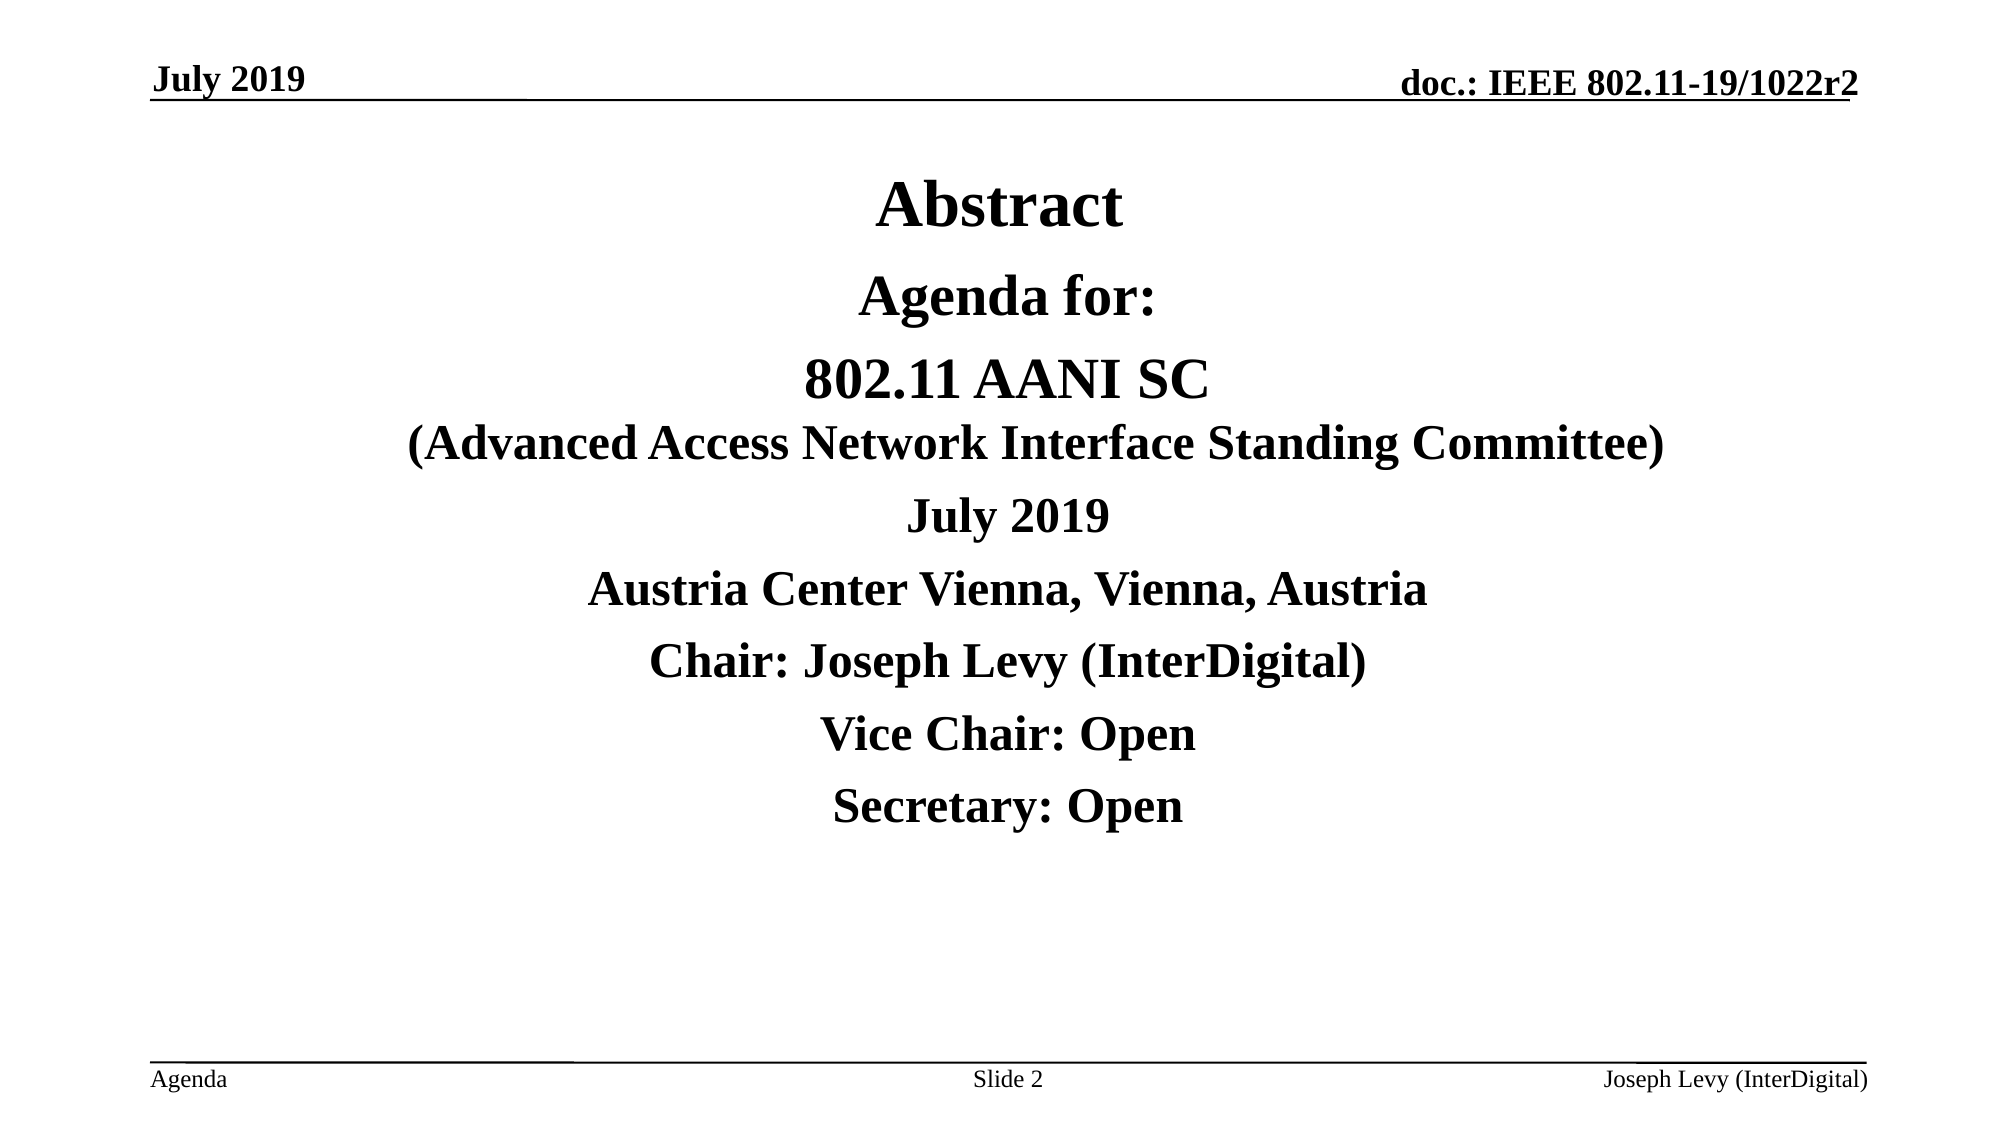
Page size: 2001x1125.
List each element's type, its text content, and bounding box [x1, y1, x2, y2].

slide_number Slide 2 [950, 1061, 1067, 1123]
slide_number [152, 54, 563, 100]
list Agenda for: 802.11 AANI SC (Advanced Access Network Interface Standing Committee) July 2019 Austria Center Vienna, Vienna, Austria Chair: Joseph Levy (InterDigital) Vice Chair: Open Secretary: Open [133, 249, 1884, 1063]
footer Joseph Levy (InterDigital) [1171, 1061, 1869, 1093]
title Abstract [149, 112, 1850, 249]
